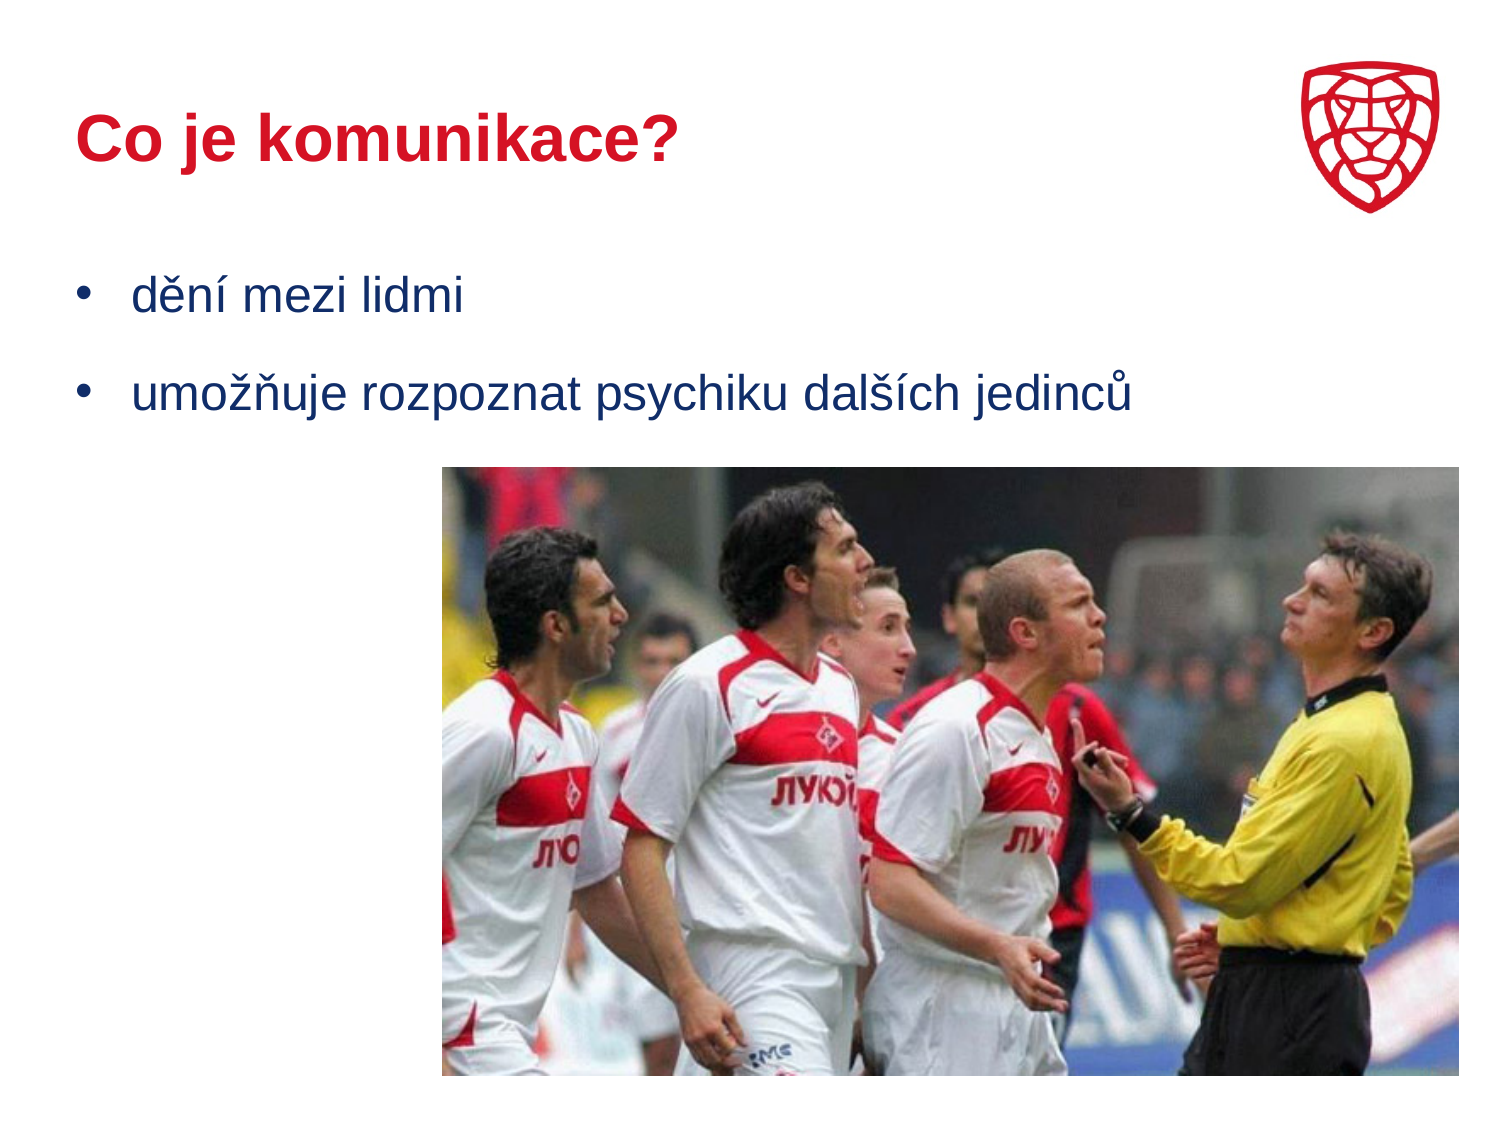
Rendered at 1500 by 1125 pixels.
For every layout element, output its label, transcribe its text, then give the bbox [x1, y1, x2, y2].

list dění mezi lidmi umožňuje rozpoznat psychiku dalších jedinců [75, 262, 1425, 1059]
picture [1294, 54, 1446, 220]
title Co je komunikace? [75, 58, 1247, 212]
picture [442, 467, 1459, 1076]
